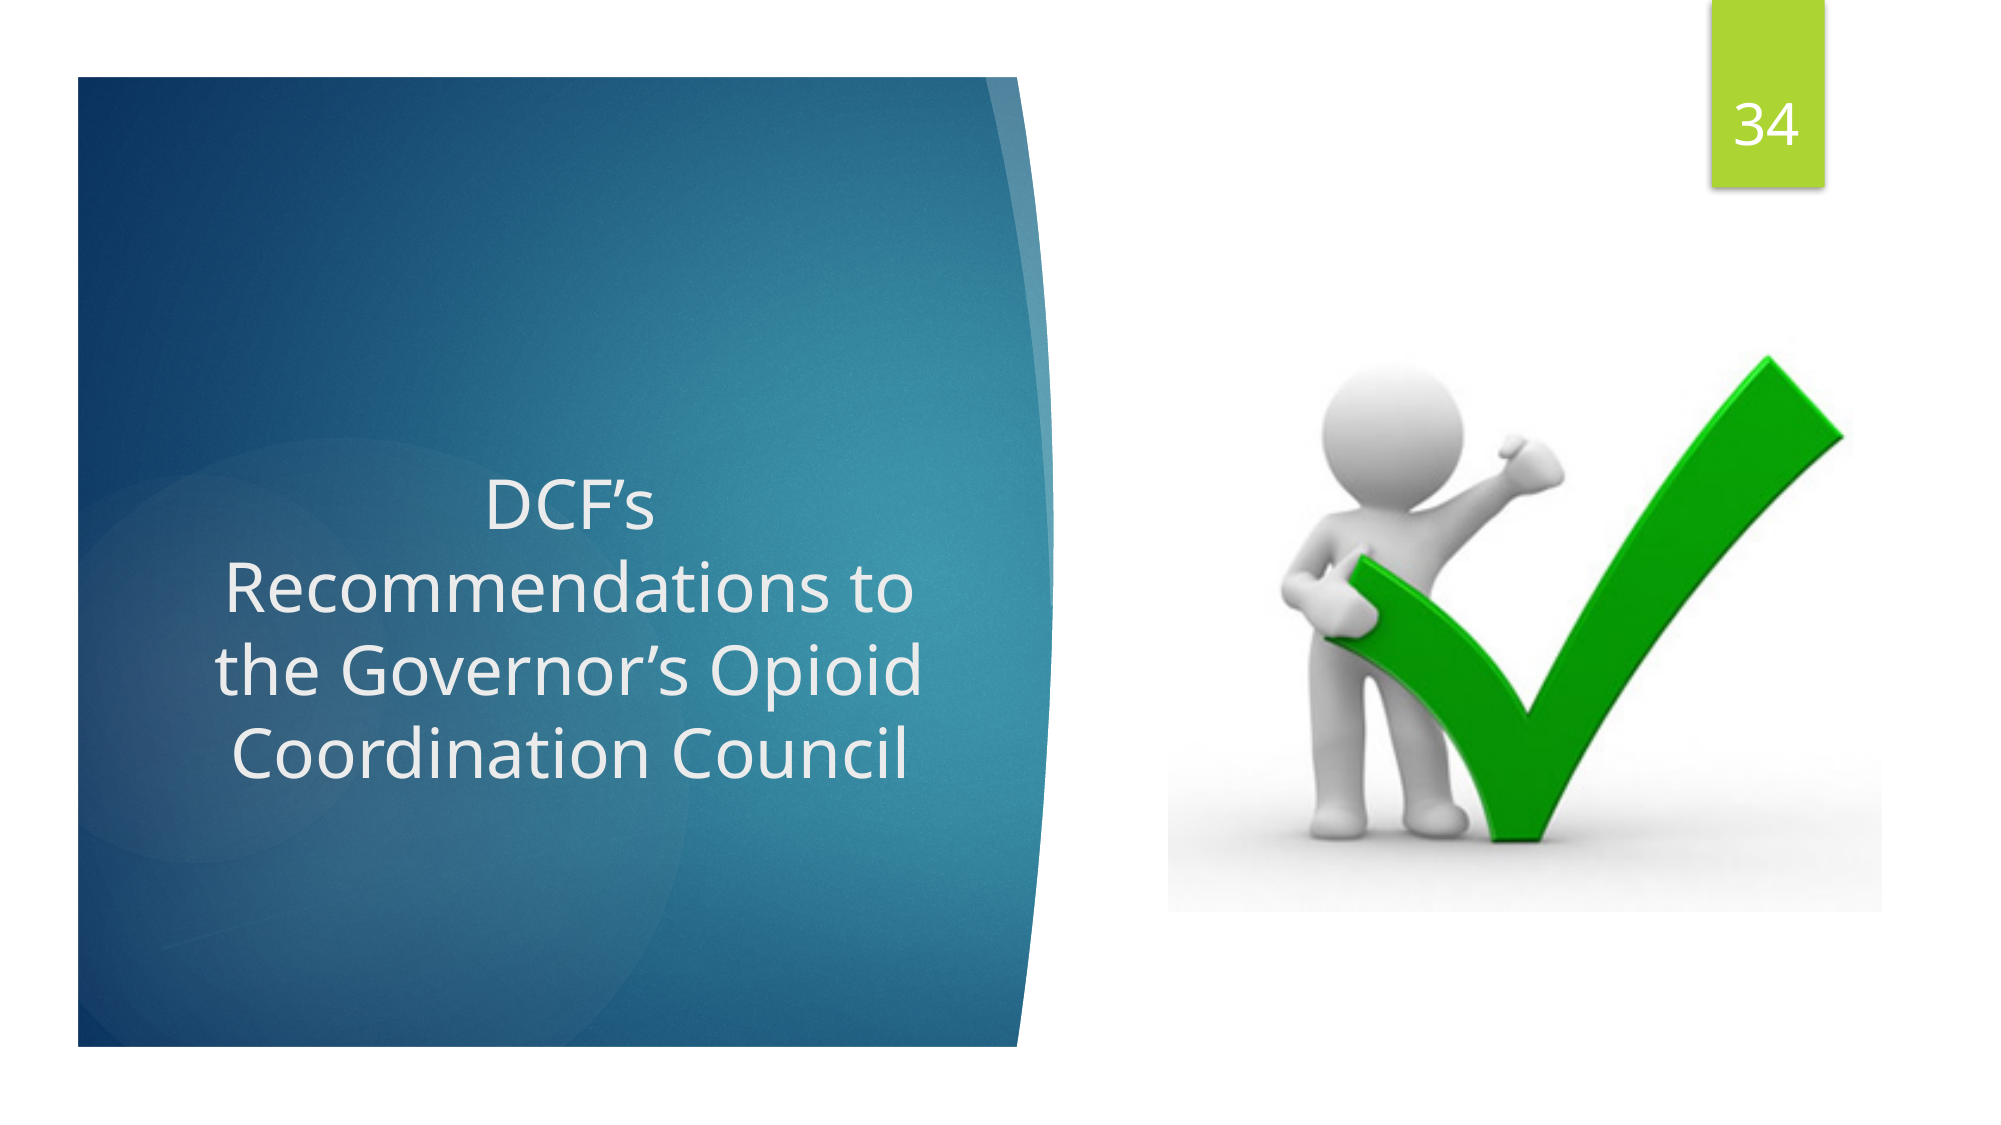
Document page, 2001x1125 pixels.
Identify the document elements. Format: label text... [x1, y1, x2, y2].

title DCF’s Recommendations to the Governor’s Opioid Coordination Council [189, 439, 951, 814]
slide_number 34 [1698, 48, 1836, 175]
picture [1168, 314, 1883, 912]
